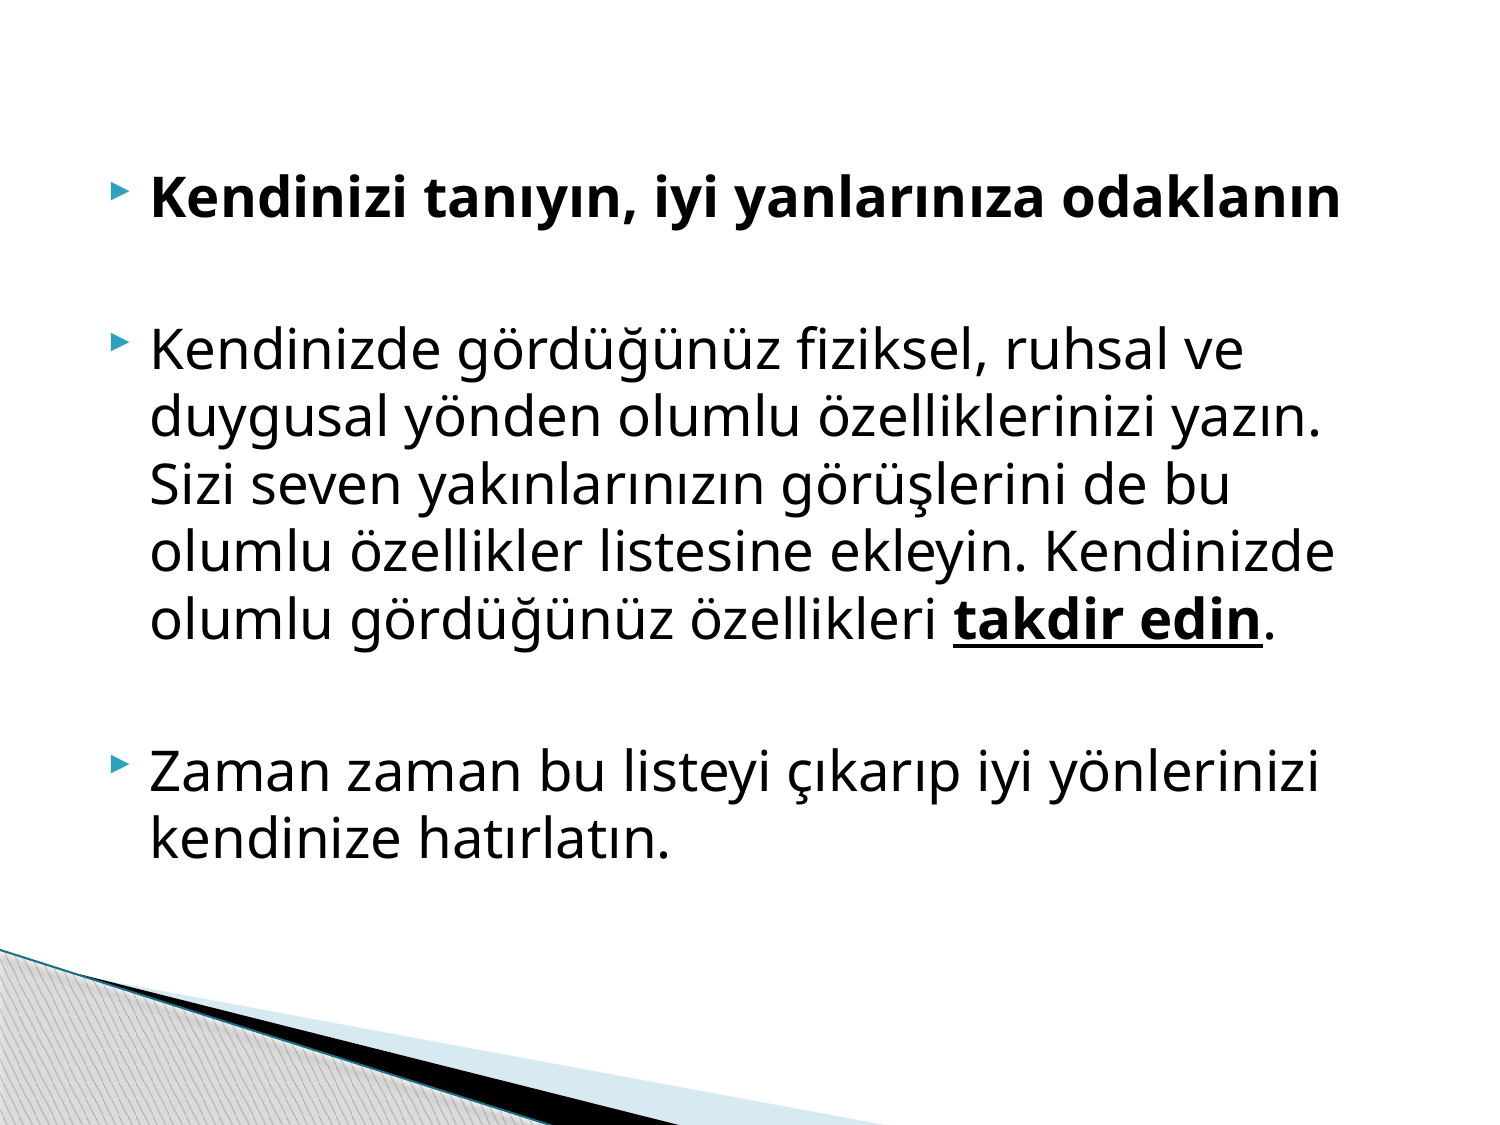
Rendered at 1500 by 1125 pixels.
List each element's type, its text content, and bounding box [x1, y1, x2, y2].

list Kendinizi tanıyın, iyi yanlarınıza odaklanın Kendinizde gördüğünüz fiziksel, ruhsal ve duygusal yönden olumlu özelliklerinizi yazın. Sizi seven yakınlarınızın görüşlerini de bu olumlu özellikler listesine ekleyin. Kendinizde olumlu gördüğünüz özellikleri takdir edin. Zaman zaman bu listeyi çıkarıp iyi yönlerinizi kendinize hatırlatın. [75, 78, 1425, 1005]
